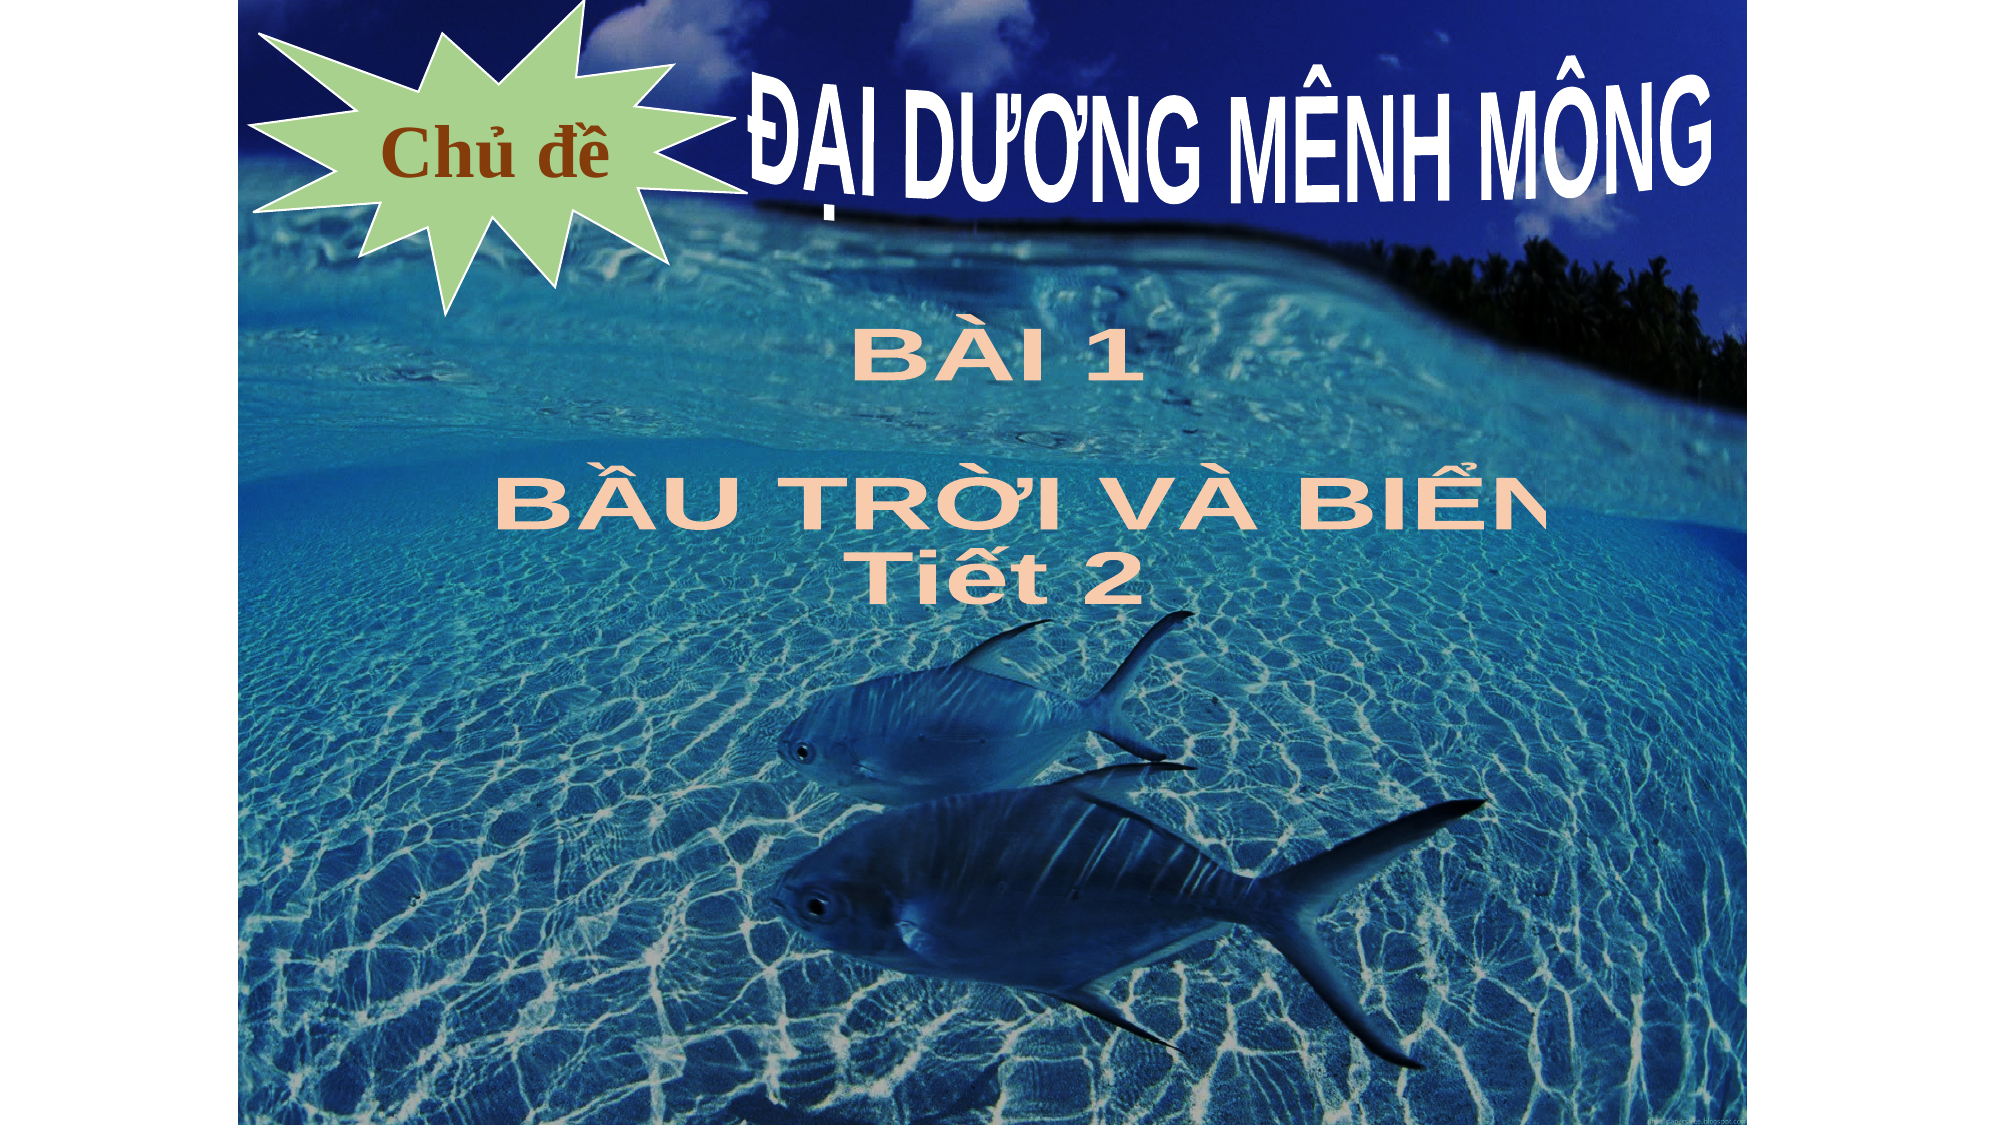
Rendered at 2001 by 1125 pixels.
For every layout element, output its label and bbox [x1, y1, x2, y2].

text_box [238, 0, 1747, 1125]
